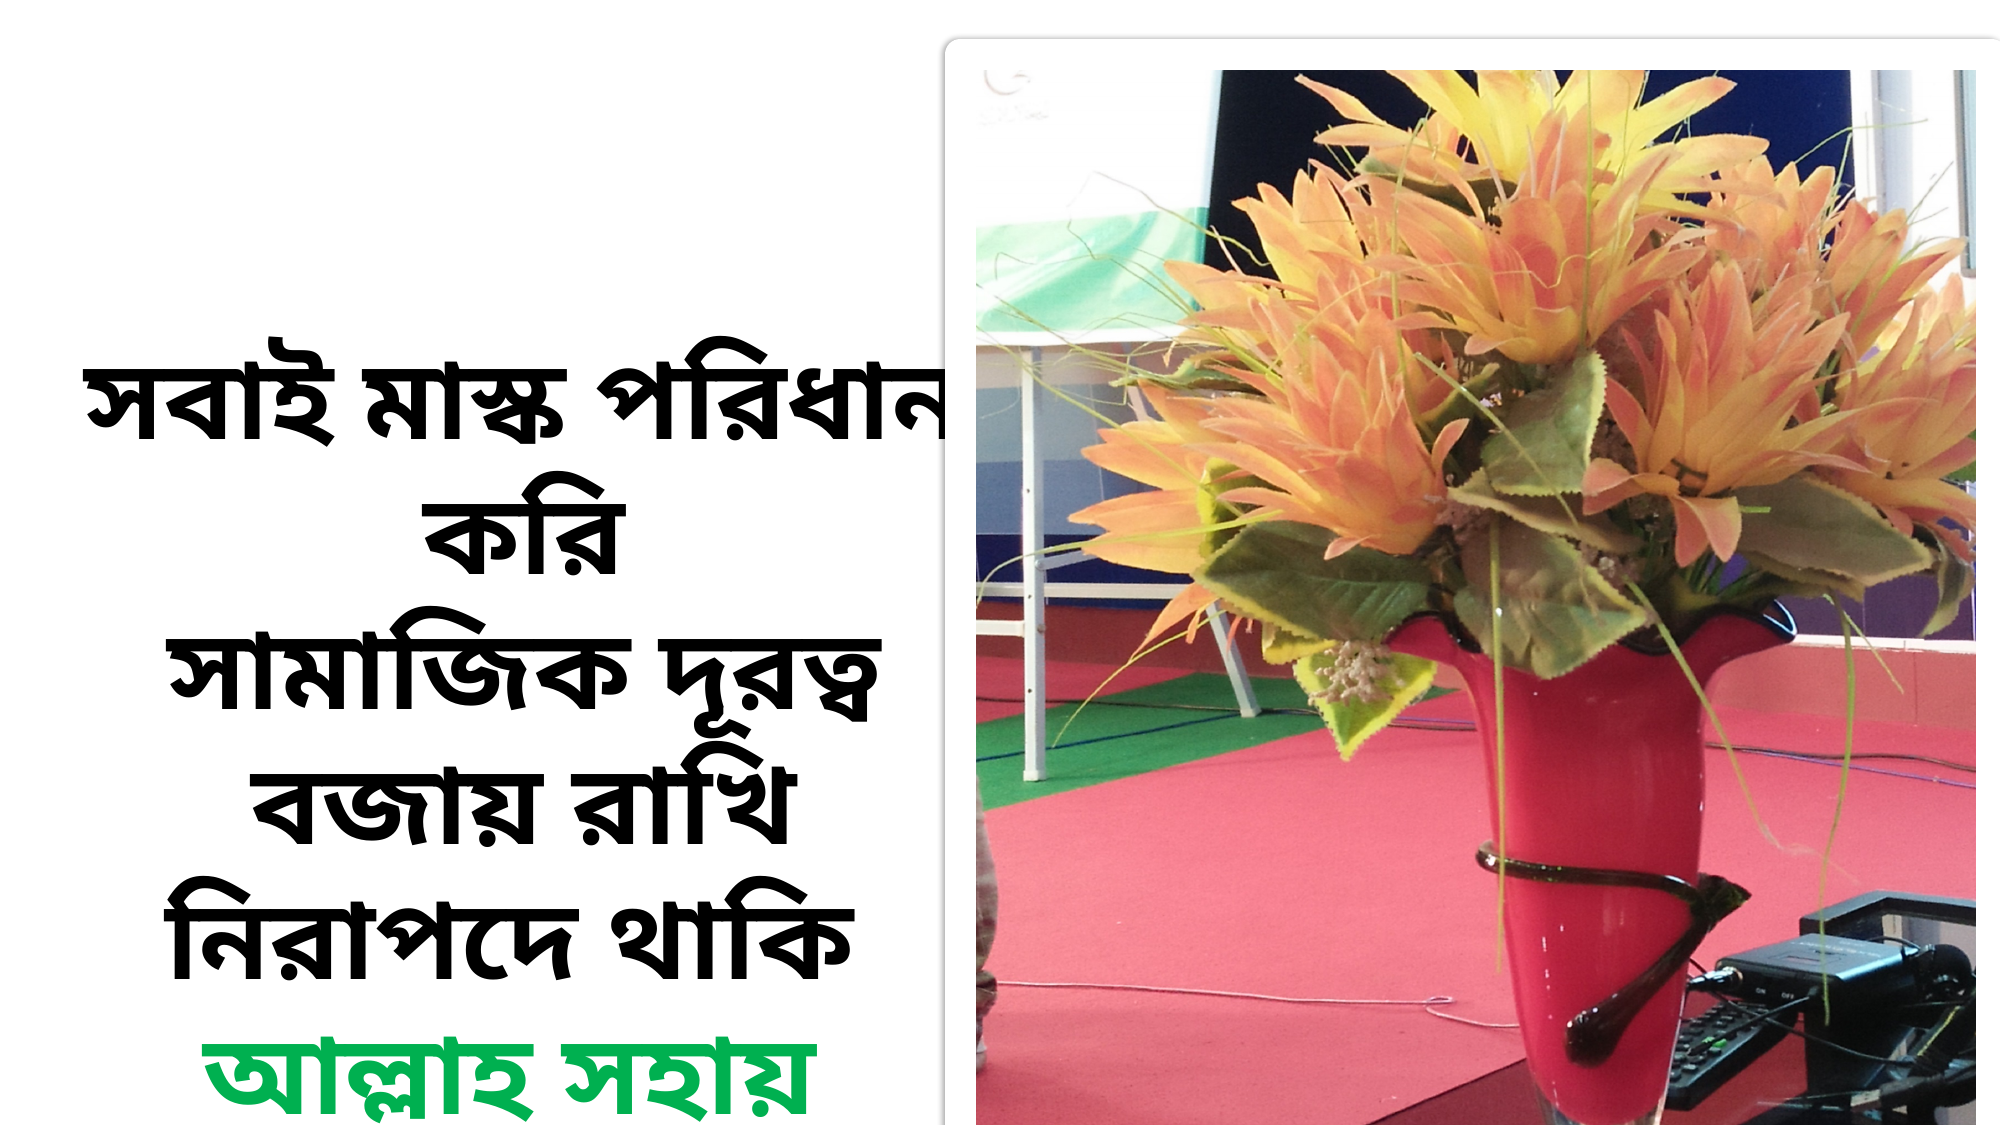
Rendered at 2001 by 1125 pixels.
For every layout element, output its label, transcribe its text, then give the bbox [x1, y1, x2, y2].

picture [975, 69, 1976, 1125]
text_box সবাই মাস্ক পরিধান করি সামাজিক দূরত্ব বজায় রাখি নিরাপদে থাকি আল্লাহ সহায় [24, 319, 938, 1125]
